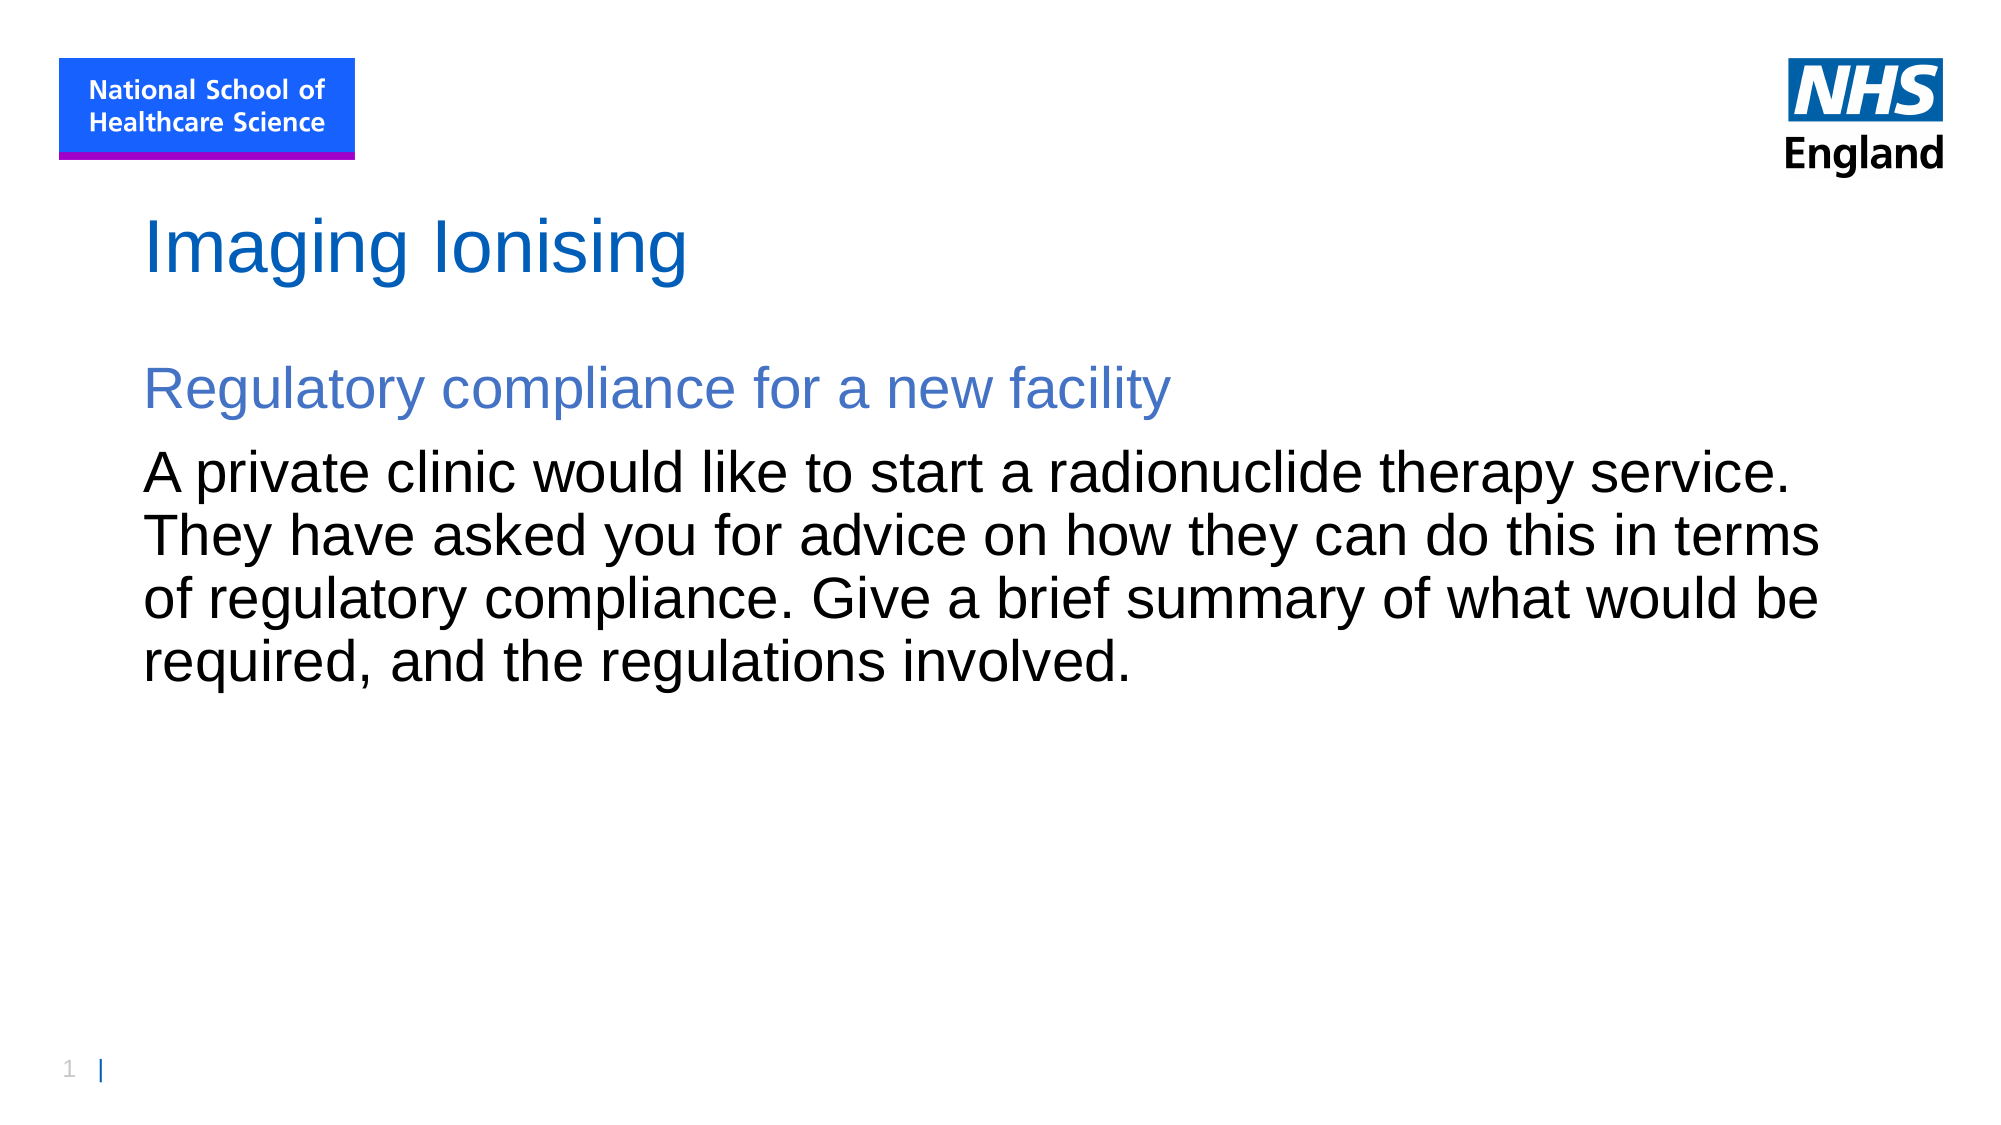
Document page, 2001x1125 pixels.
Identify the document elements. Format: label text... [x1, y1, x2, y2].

list Regulatory compliance for a new facility A private clinic would like to start a radionuclide therapy service. They have asked you for advice on how they can do this in terms of regulatory compliance. Give a brief summary of what would be required, and the regulations involved. [128, 351, 1875, 990]
picture [59, 58, 355, 160]
title Imaging Ionising [128, 198, 1875, 299]
picture [1786, 58, 1943, 178]
